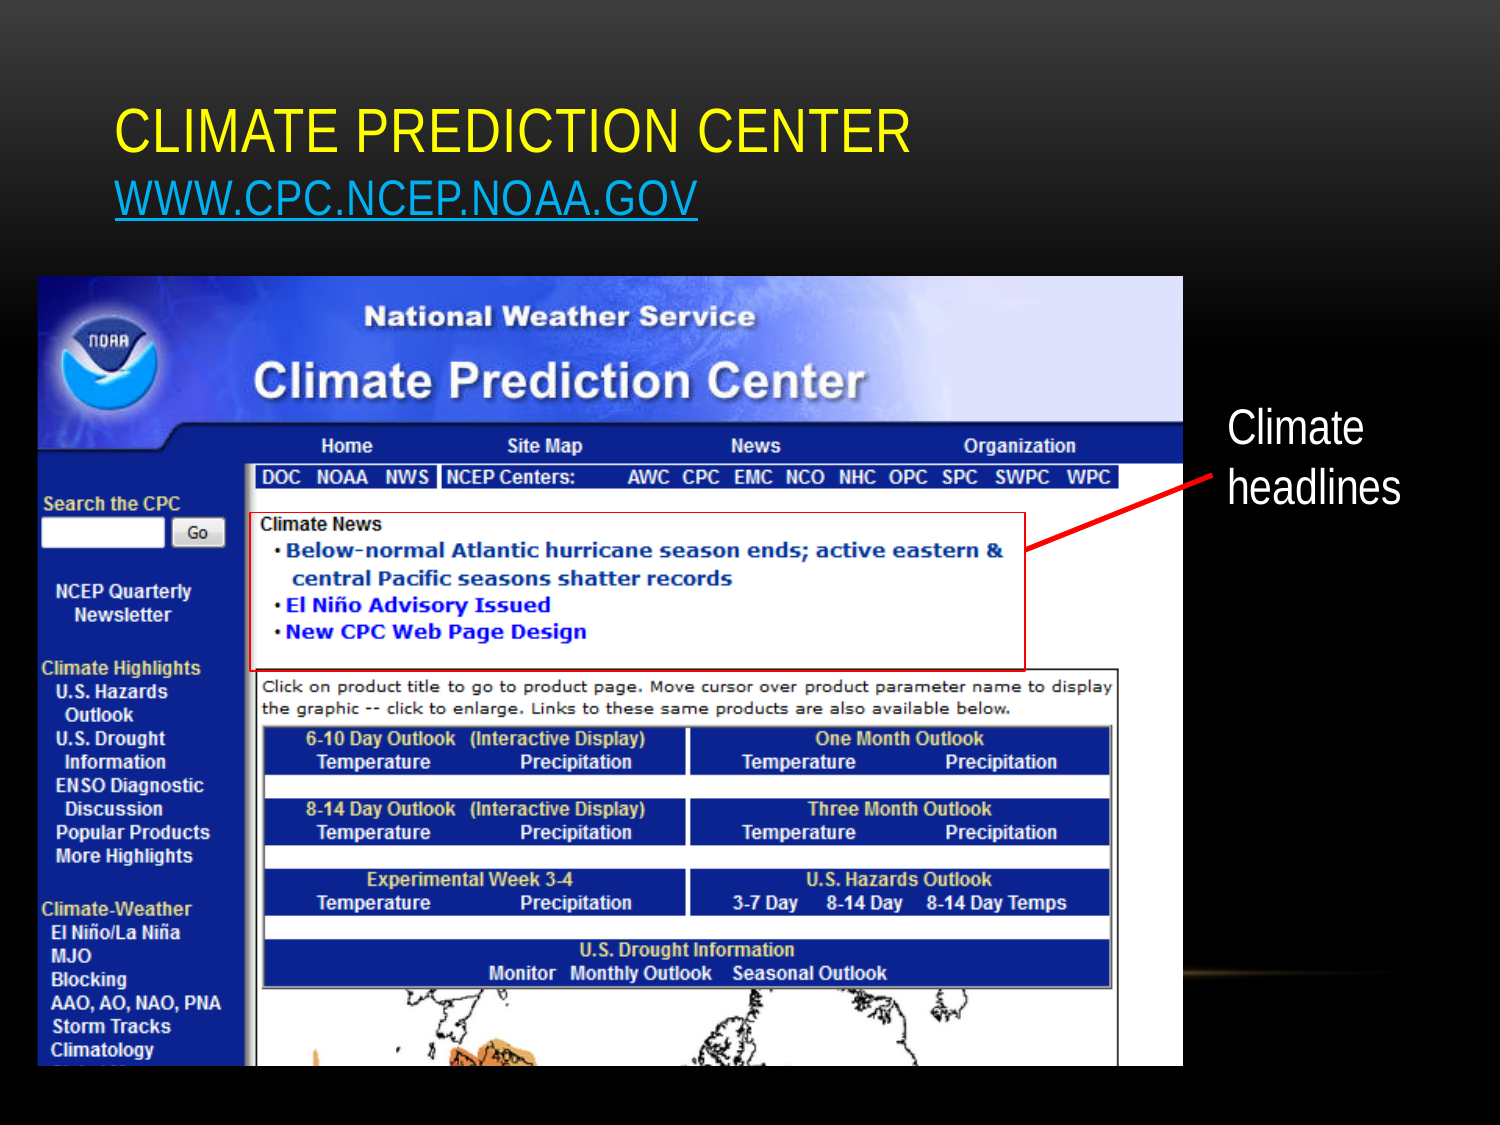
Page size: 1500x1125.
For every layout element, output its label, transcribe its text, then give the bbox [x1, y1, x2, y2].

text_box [249, 387, 1476, 672]
title Climate Prediction Center www.cpc.ncep.noaa.gov [99, 45, 1400, 233]
picture [0, 0, 1500, 1125]
